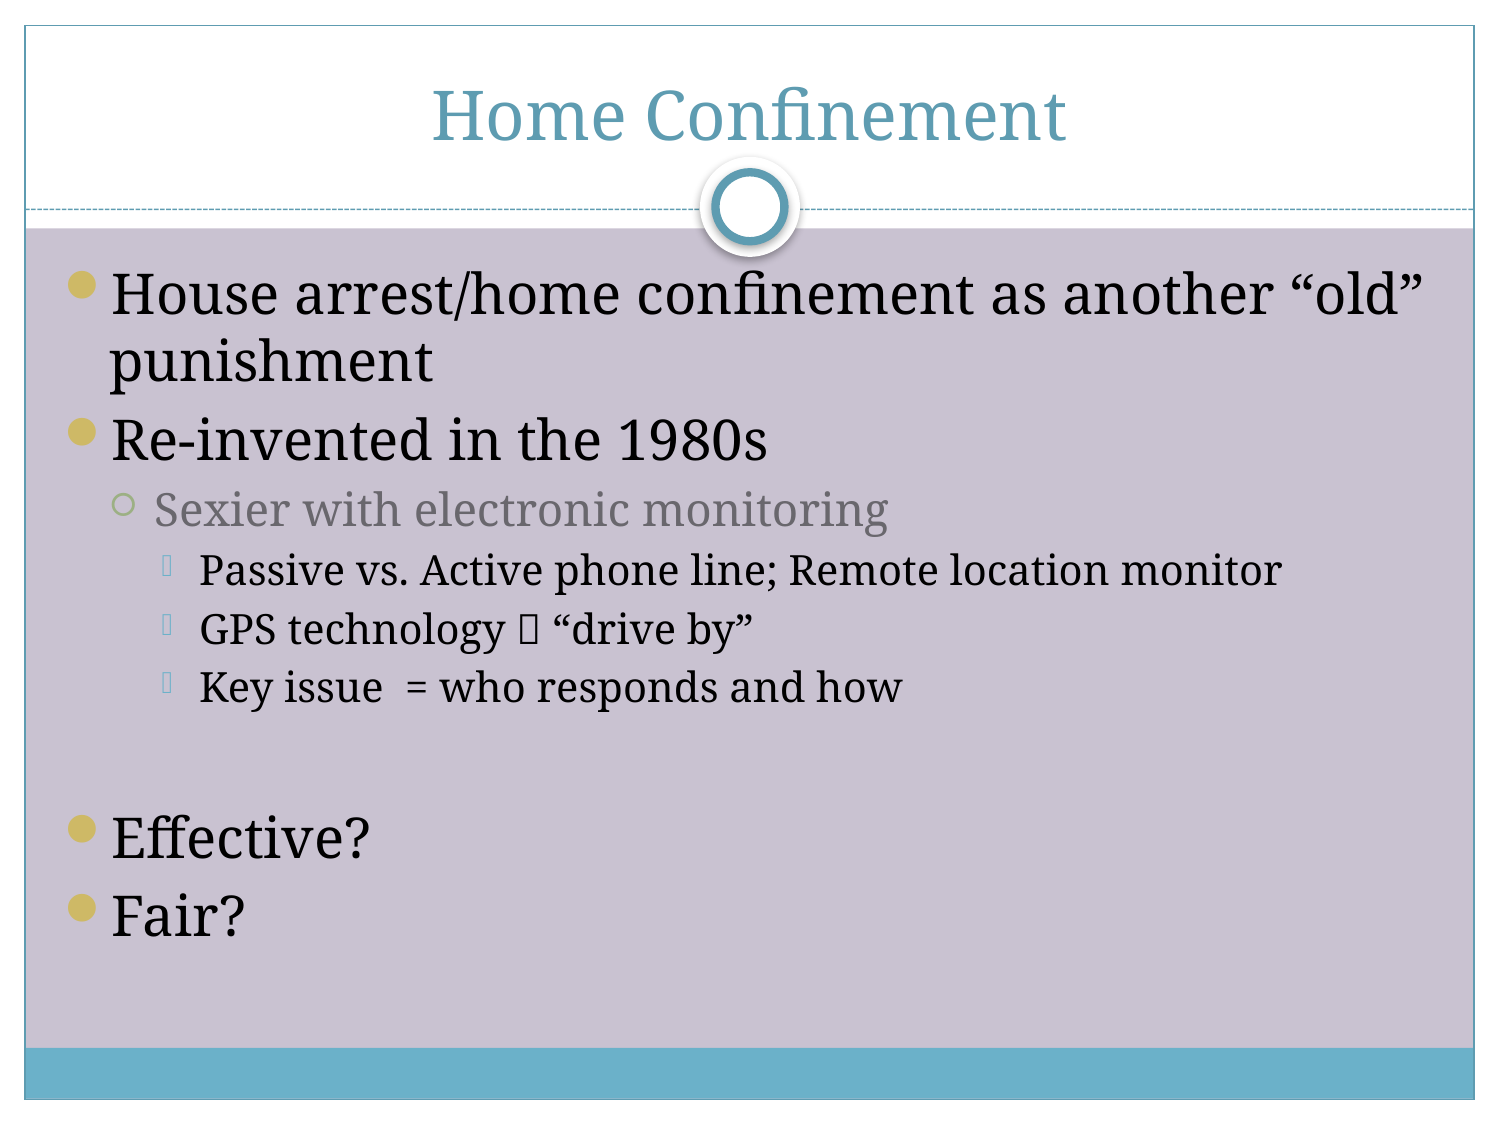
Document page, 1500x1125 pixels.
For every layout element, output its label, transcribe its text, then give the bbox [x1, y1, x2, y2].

list House arrest/home confinement as another “old” punishment Re-invented in the 1980s Sexier with electronic monitoring Passive vs. Active phone line; Remote location monitor GPS technology  “drive by” Key issue = who responds and how Effective? Fair? [49, 250, 1445, 1001]
title Home Confinement [49, 37, 1450, 162]
